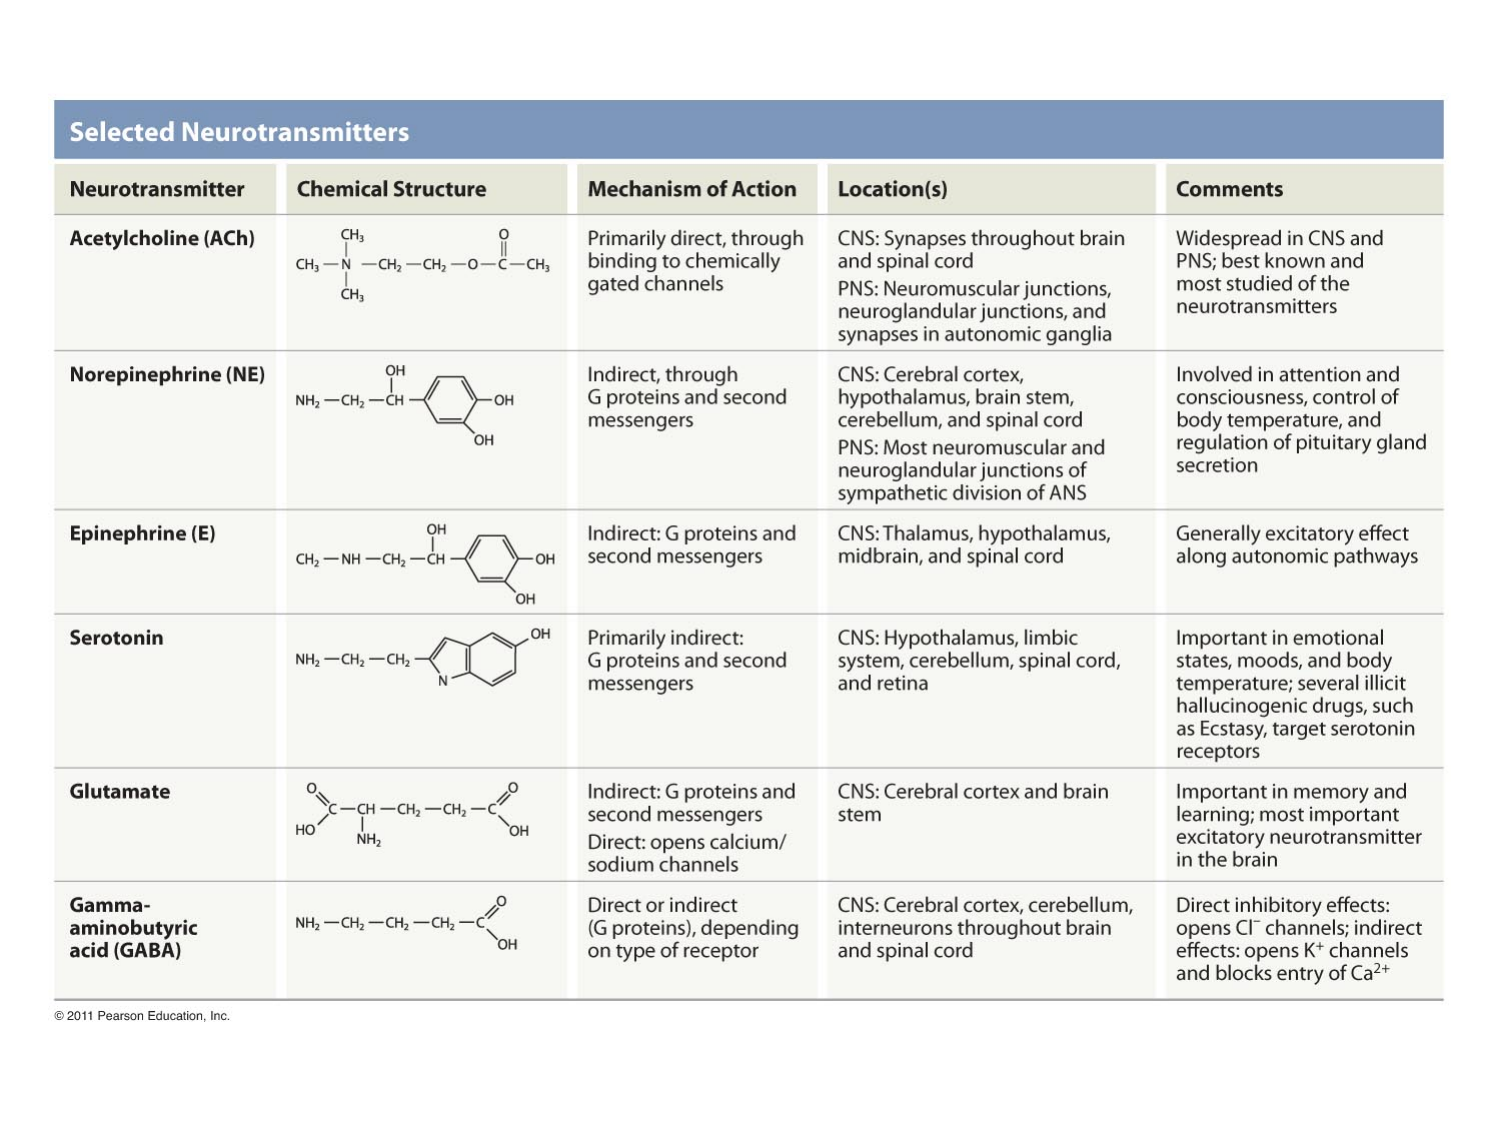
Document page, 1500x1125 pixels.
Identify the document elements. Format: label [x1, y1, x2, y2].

picture [48, 93, 1452, 1032]
